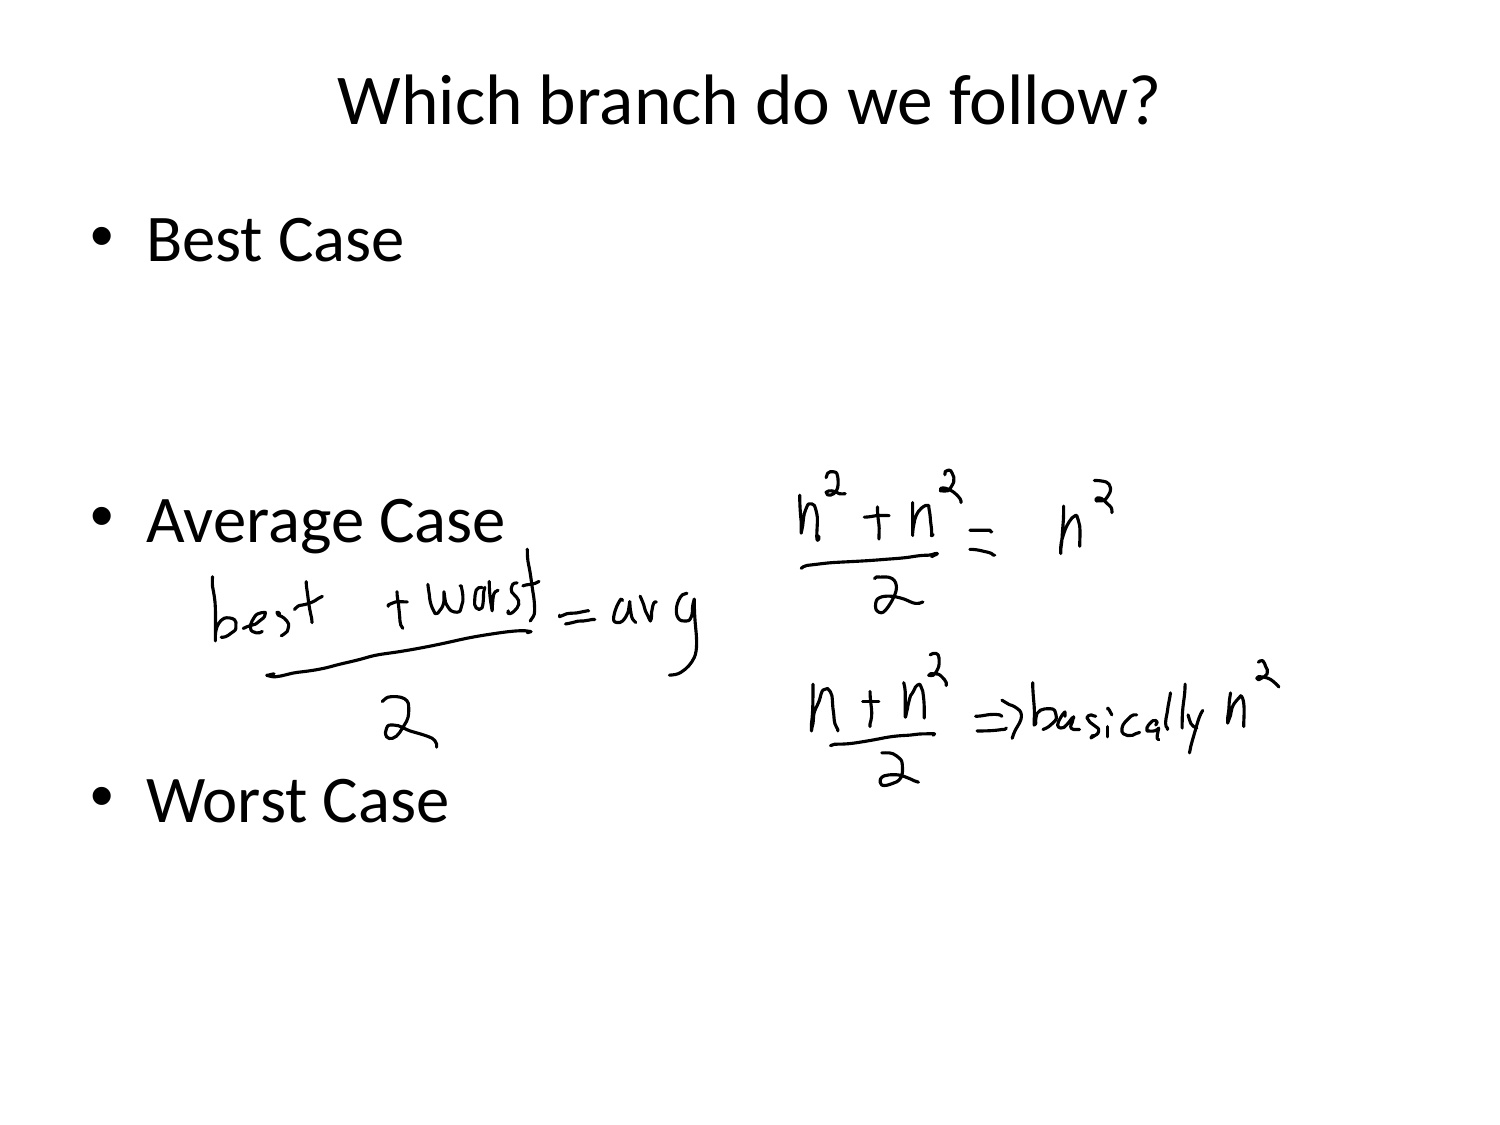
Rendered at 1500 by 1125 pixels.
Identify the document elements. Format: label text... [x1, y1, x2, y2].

list Best Case Average Case Worst Case [75, 187, 1425, 1005]
title Which branch do we follow? [75, 45, 1425, 187]
